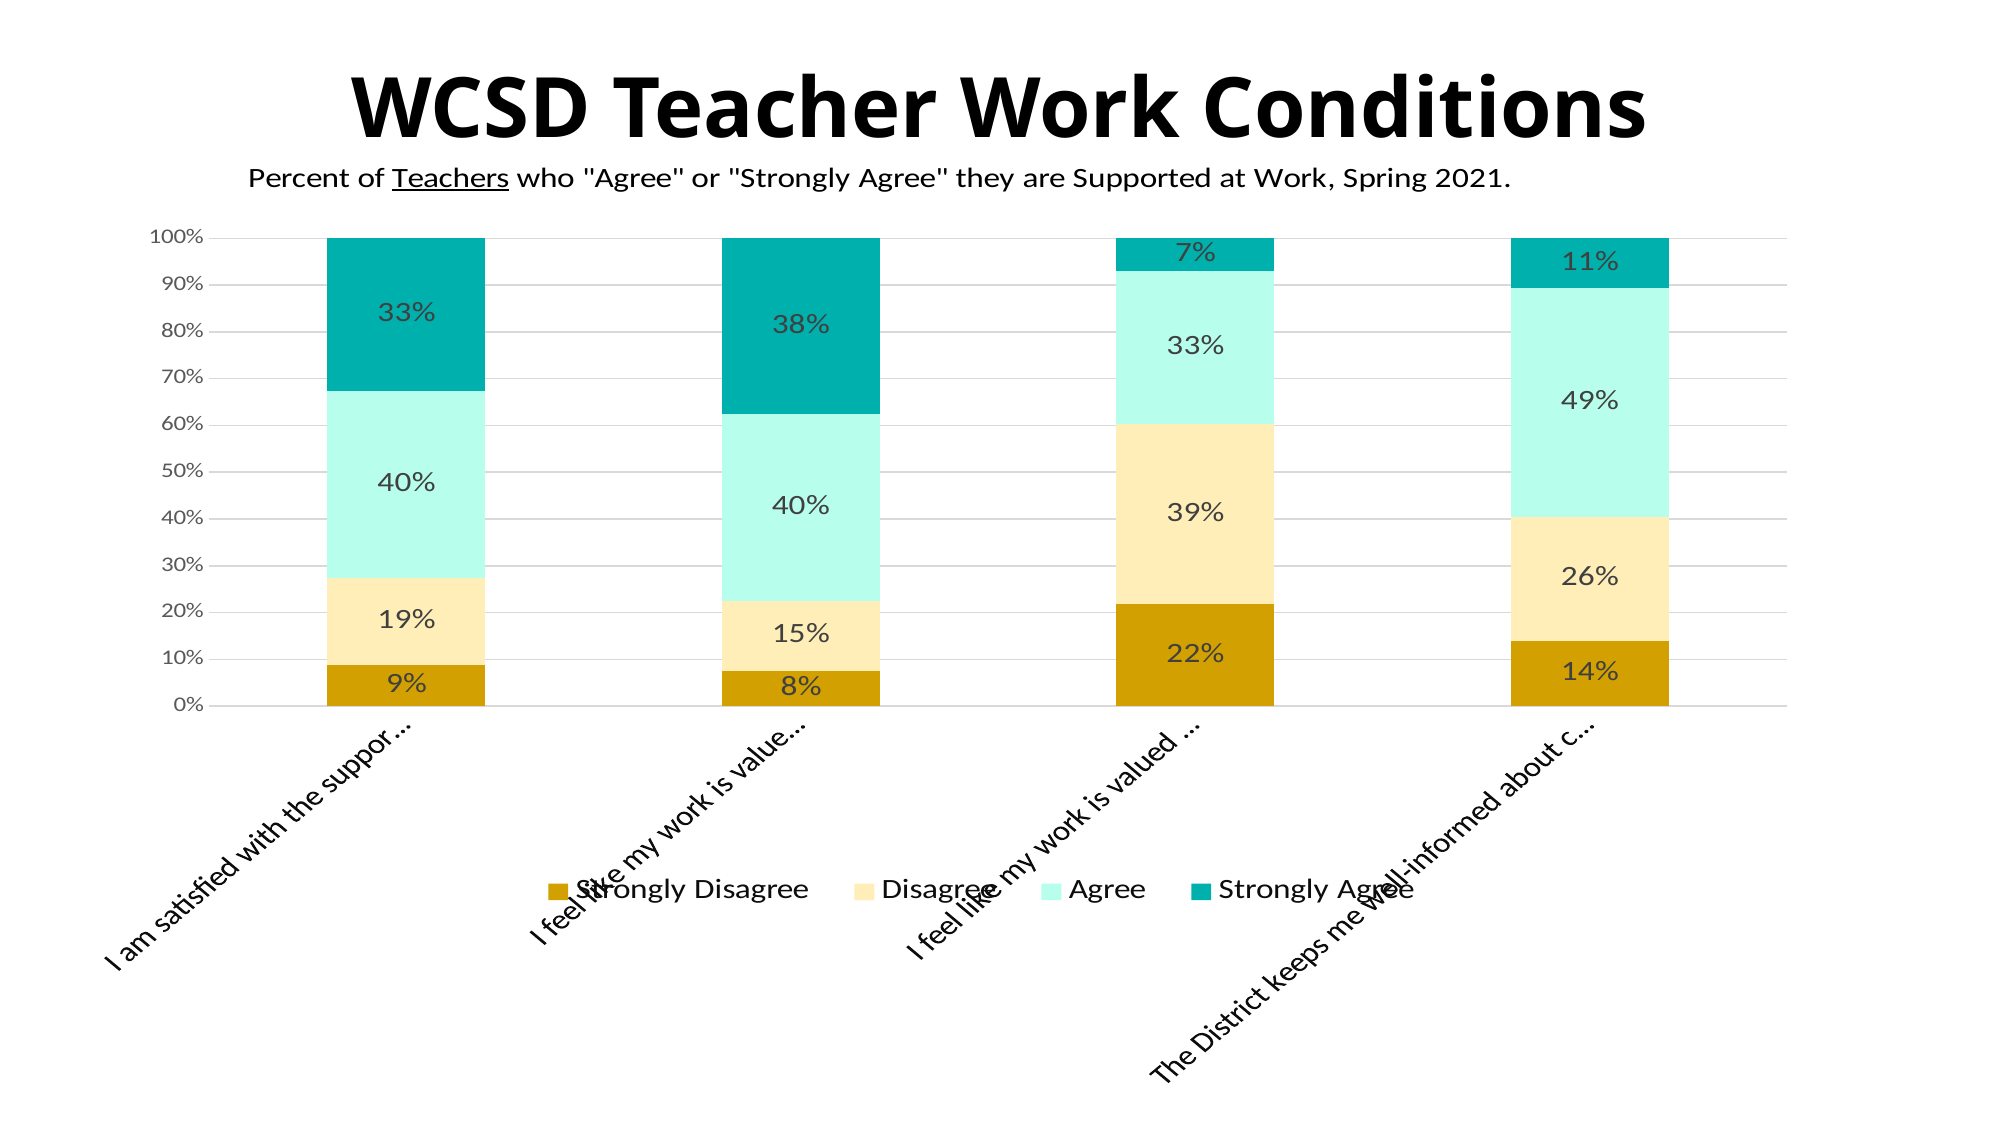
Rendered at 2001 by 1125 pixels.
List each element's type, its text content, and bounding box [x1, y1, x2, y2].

chart [39, 146, 1940, 1092]
text_box WCSD Teacher Work Conditions [0, 46, 2000, 162]
